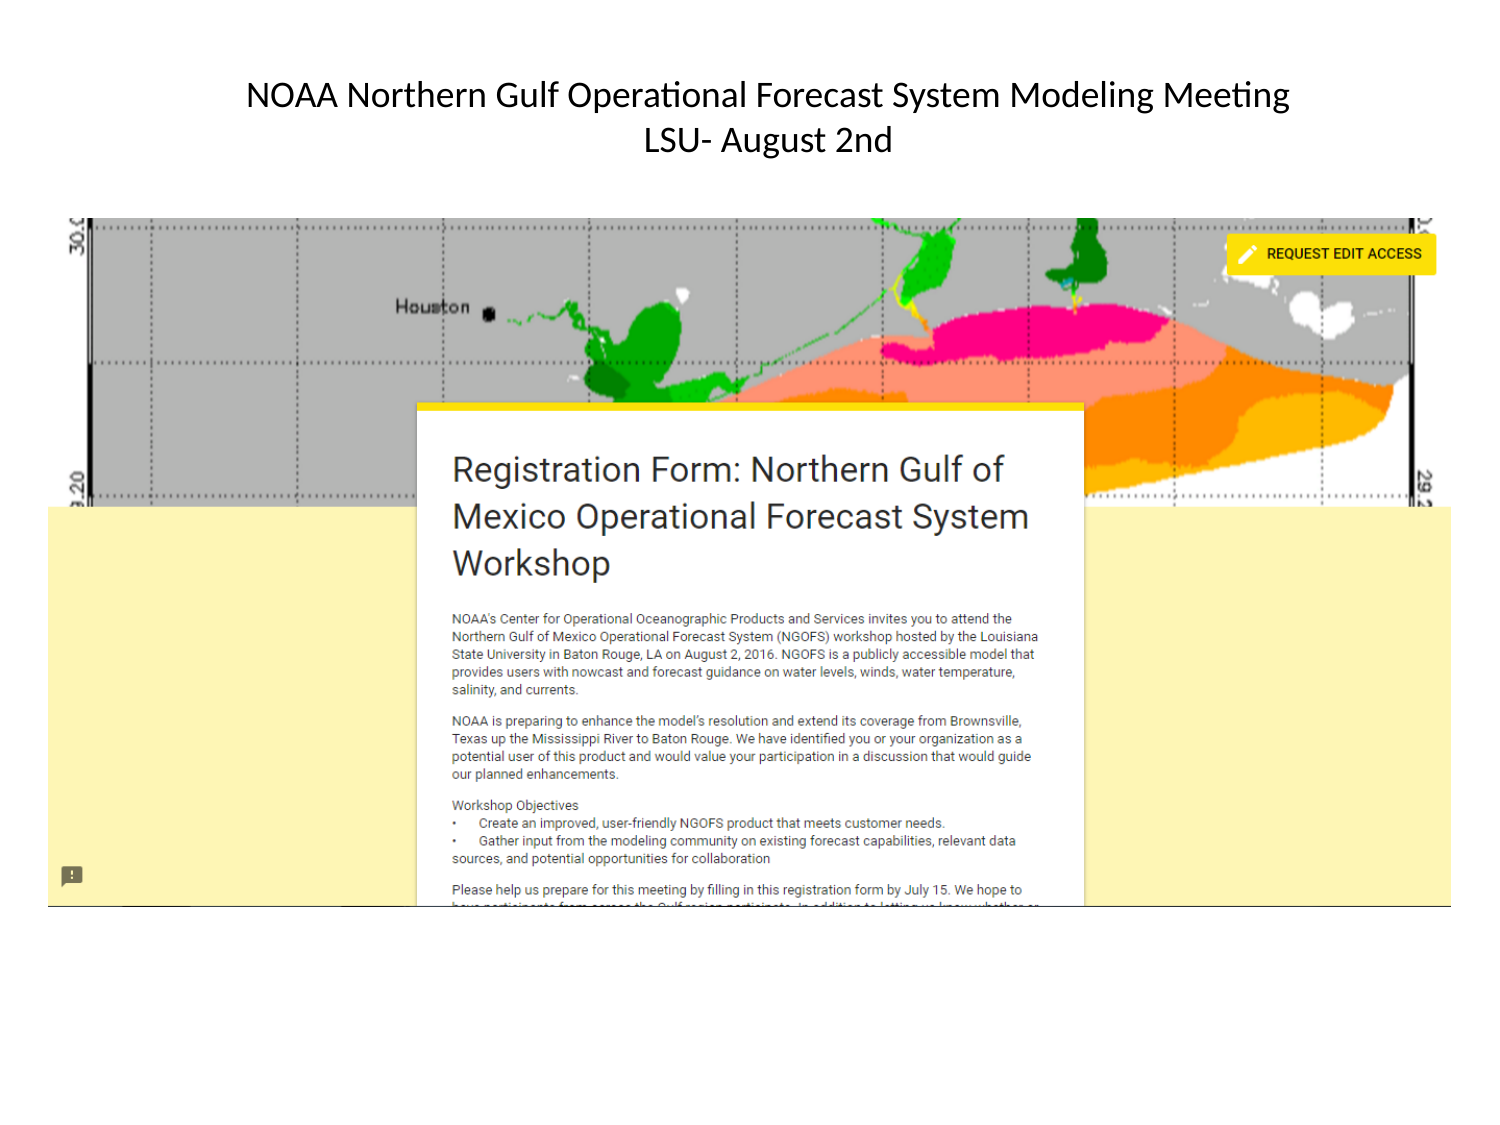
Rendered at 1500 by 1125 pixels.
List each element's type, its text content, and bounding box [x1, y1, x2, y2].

picture [48, 217, 1452, 907]
text_box NOAA Northern Gulf Operational Forecast System Modeling Meeting LSU- August 2nd [225, 62, 1313, 168]
